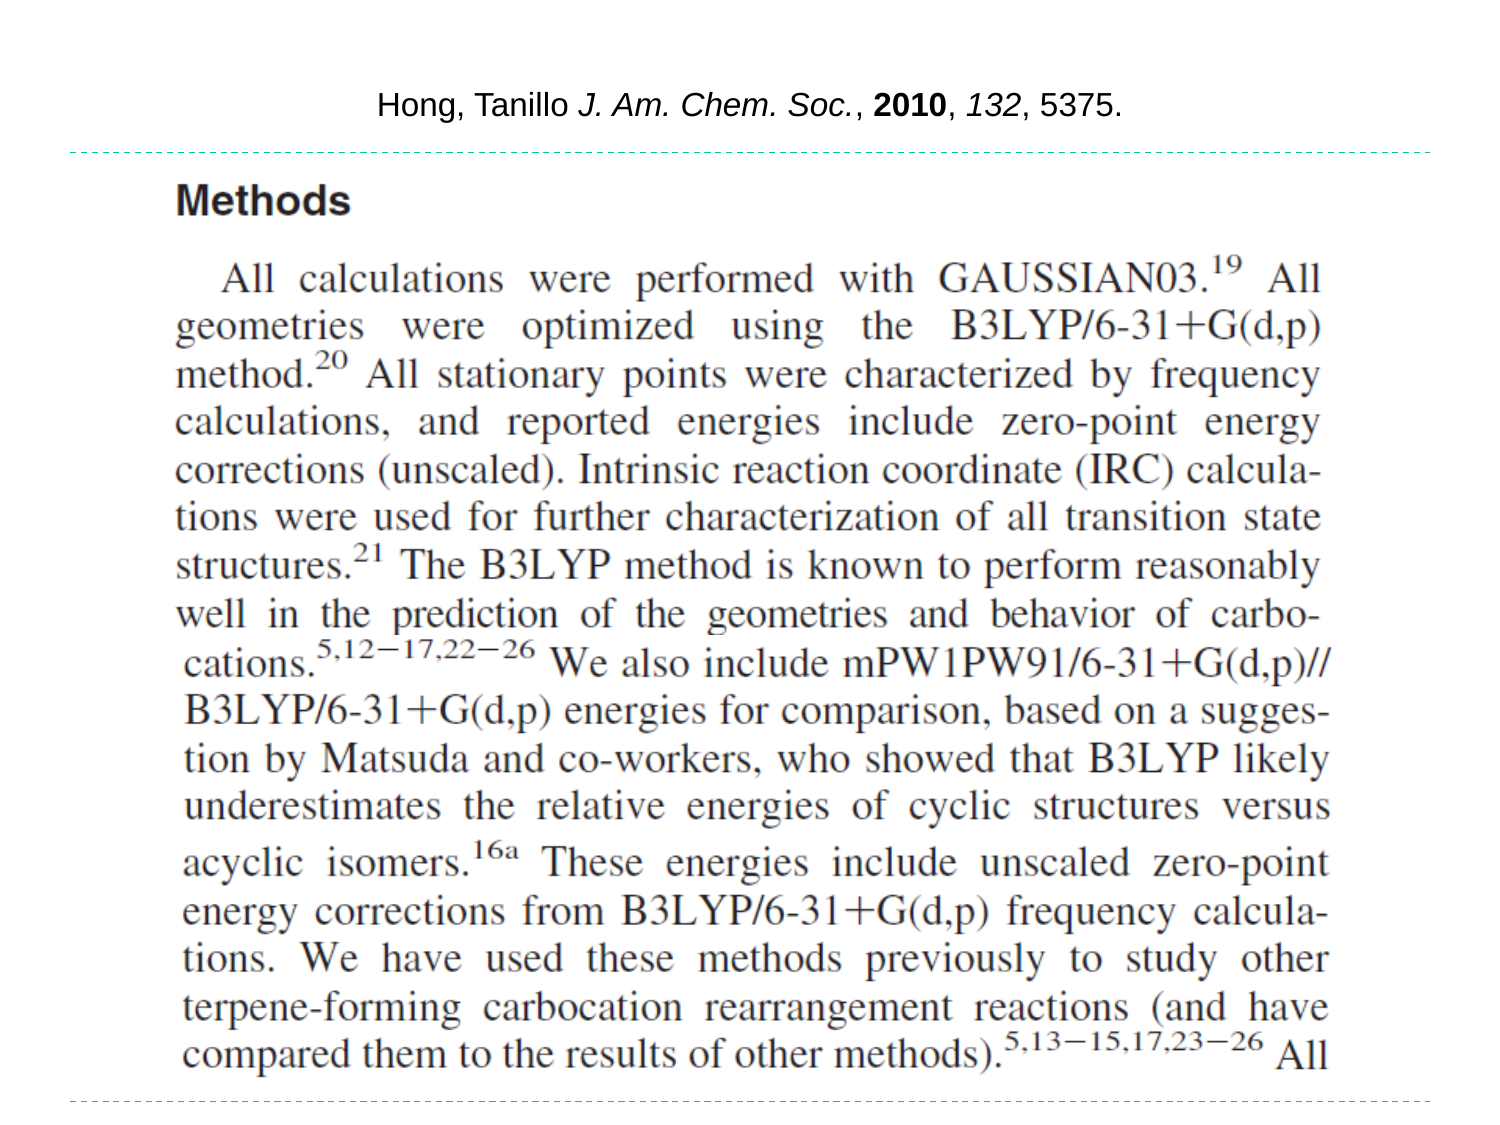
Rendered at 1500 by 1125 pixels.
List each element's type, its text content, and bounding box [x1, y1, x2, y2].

title Hong, Tanillo J. Am. Chem. Soc., 2010, 132, 5375. [112, 52, 1388, 153]
picture [157, 837, 1376, 1082]
picture [145, 175, 1355, 833]
